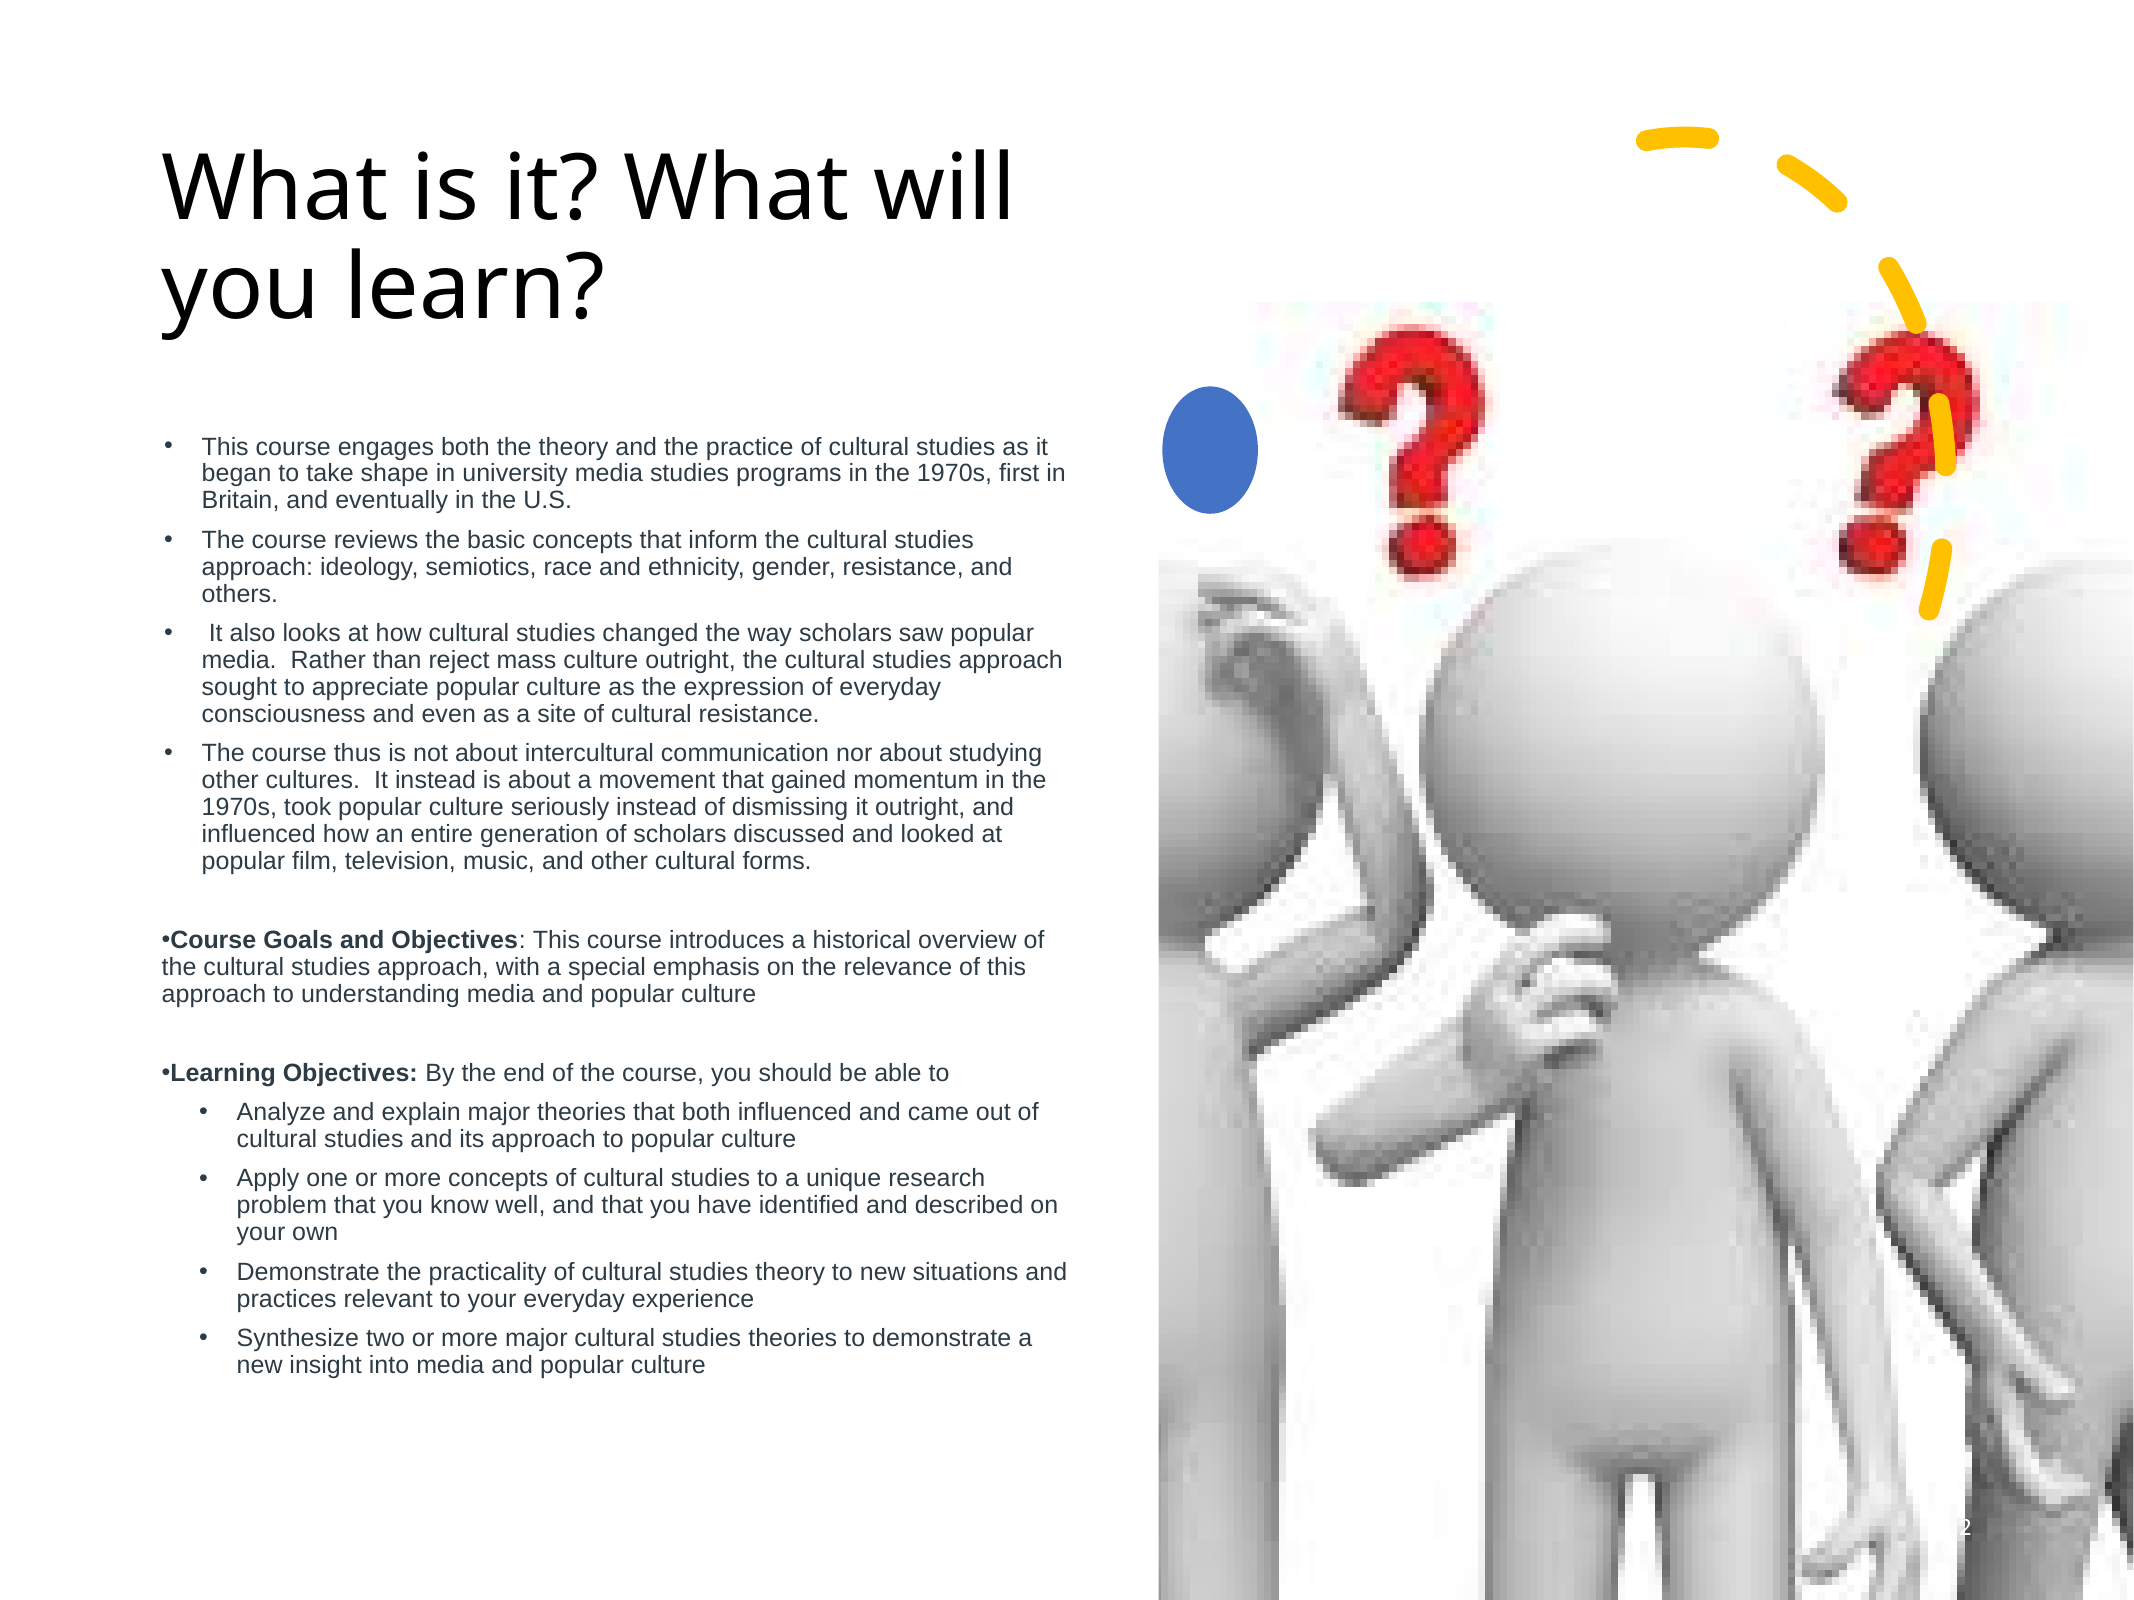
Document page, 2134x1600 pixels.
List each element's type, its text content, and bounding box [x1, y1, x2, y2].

text_box [0, 0, 2134, 1600]
list This course engages both the theory and the practice of cultural studies as it began to take shape in university media studies programs in the 1970s, first in Britain, and eventually in the U.S. The course reviews the basic concepts that inform the cultural studies approach: ideology, semiotics, race and ethnicity, gender, resistance, and others. It also looks at how cultural studies changed the way scholars saw popular media. Rather than reject mass culture outright, the cultural studies approach sought to appreciate popular culture as the expression of everyday consciousness and even as a site of cultural resistance. The course thus is not about intercultural communication nor about studying other cultures. It instead is about a movement that gained momentum in the 1970s, took popular culture seriously instead of dismissing it outright, and influenced how an entire generation of scholars discussed and looked at popular film, television, music, and other cultural forms. Course Goals and Objectives: This course introduces a historical overview of the cultural studies approach, with a special emphasis on the relevance of this approach to understanding media and popular culture Learning Objectives: By the end of the course, you should be able to Analyze and explain major theories that both influenced and came out of cultural studies and its approach to popular culture Apply one or more concepts of cultural studies to a unique research problem that you know well, and that you have identified and described on your own Demonstrate the practicality of cultural studies theory to new situations and practices relevant to your everyday experience Synthesize two or more major cultural studies theories to demonstrate a new insight into media and popular culture [146, 425, 1090, 1442]
text_box [1645, 136, 1908, 302]
picture [1158, 302, 2134, 1600]
title What is it? What will you learn? [146, 85, 1090, 395]
